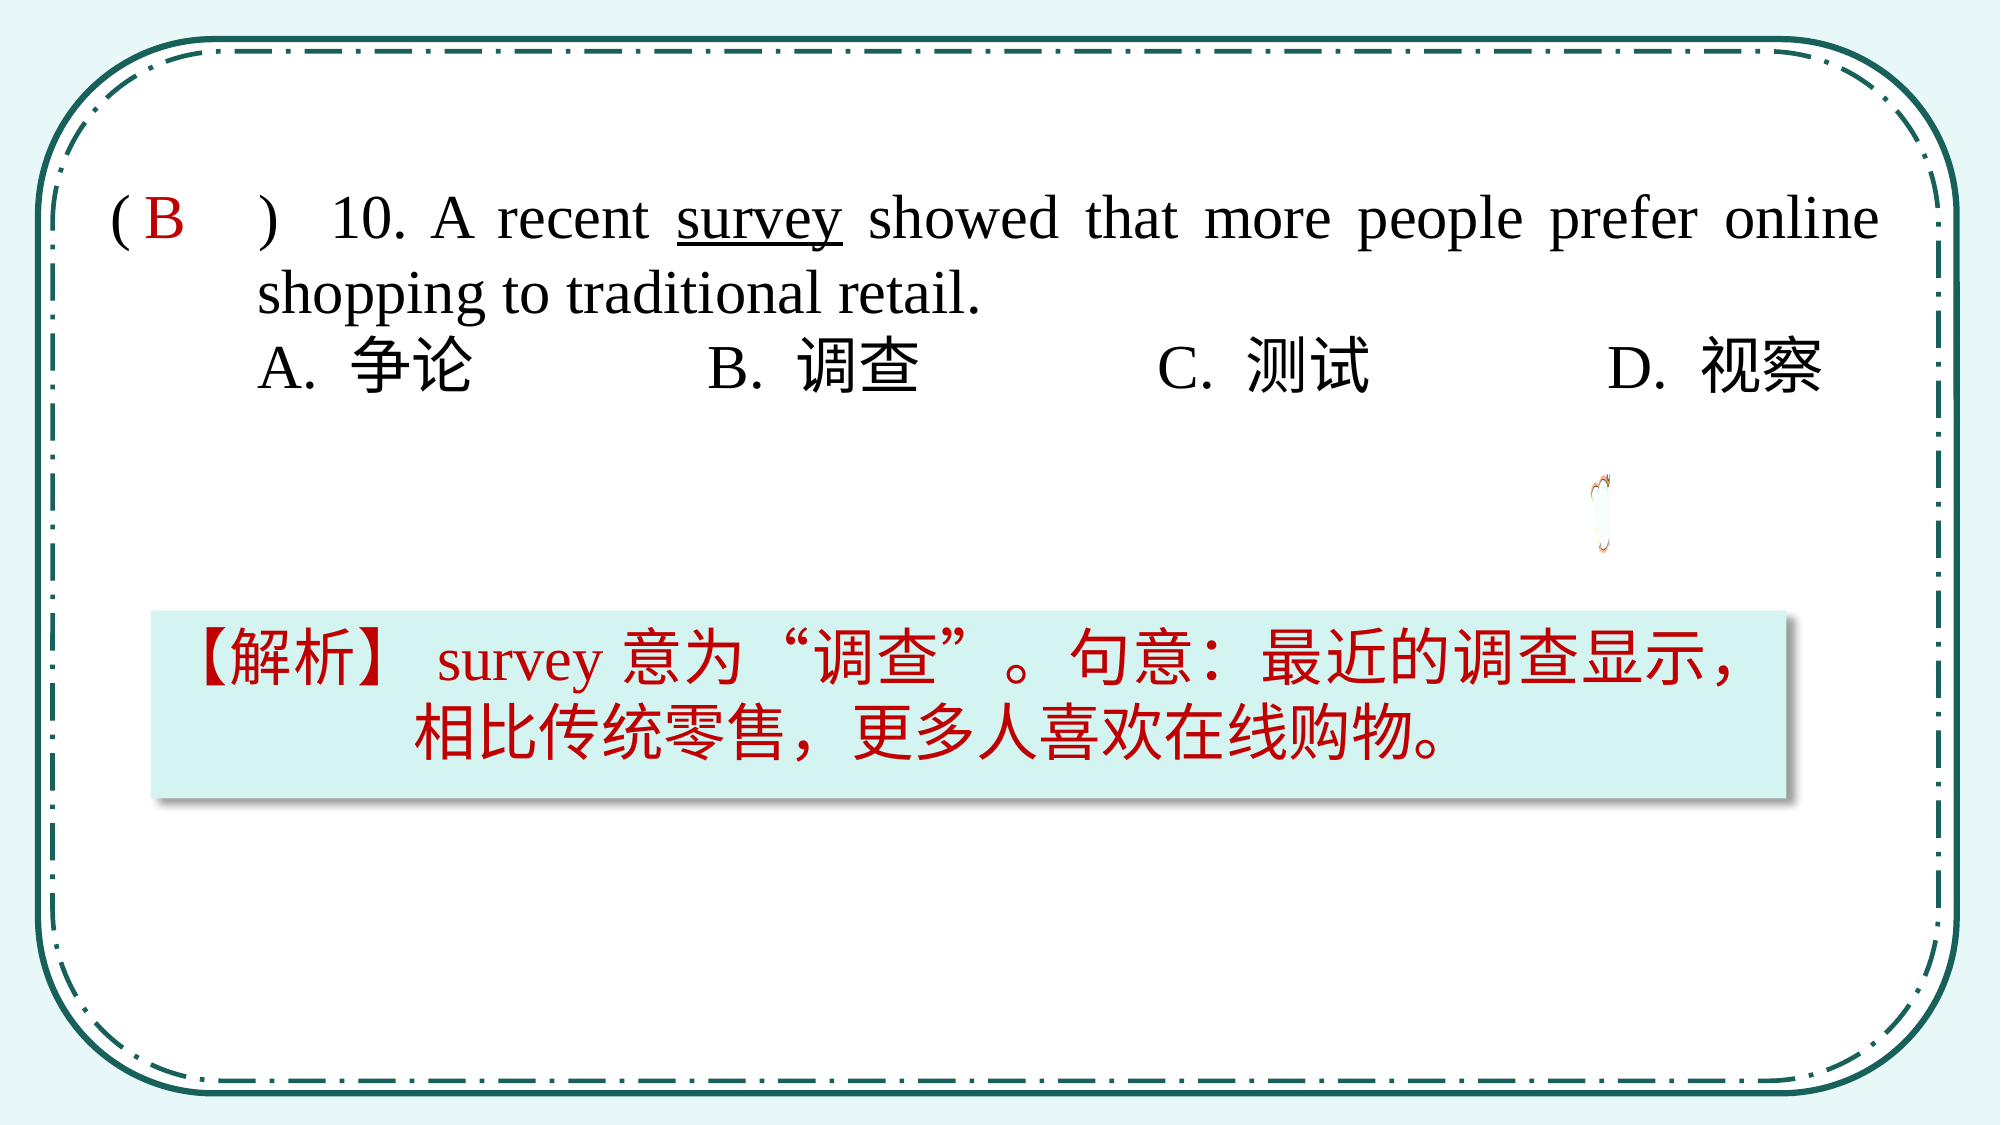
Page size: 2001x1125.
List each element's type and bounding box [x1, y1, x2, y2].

picture [0, 0, 2000, 1125]
text_box [37, 38, 1958, 1094]
